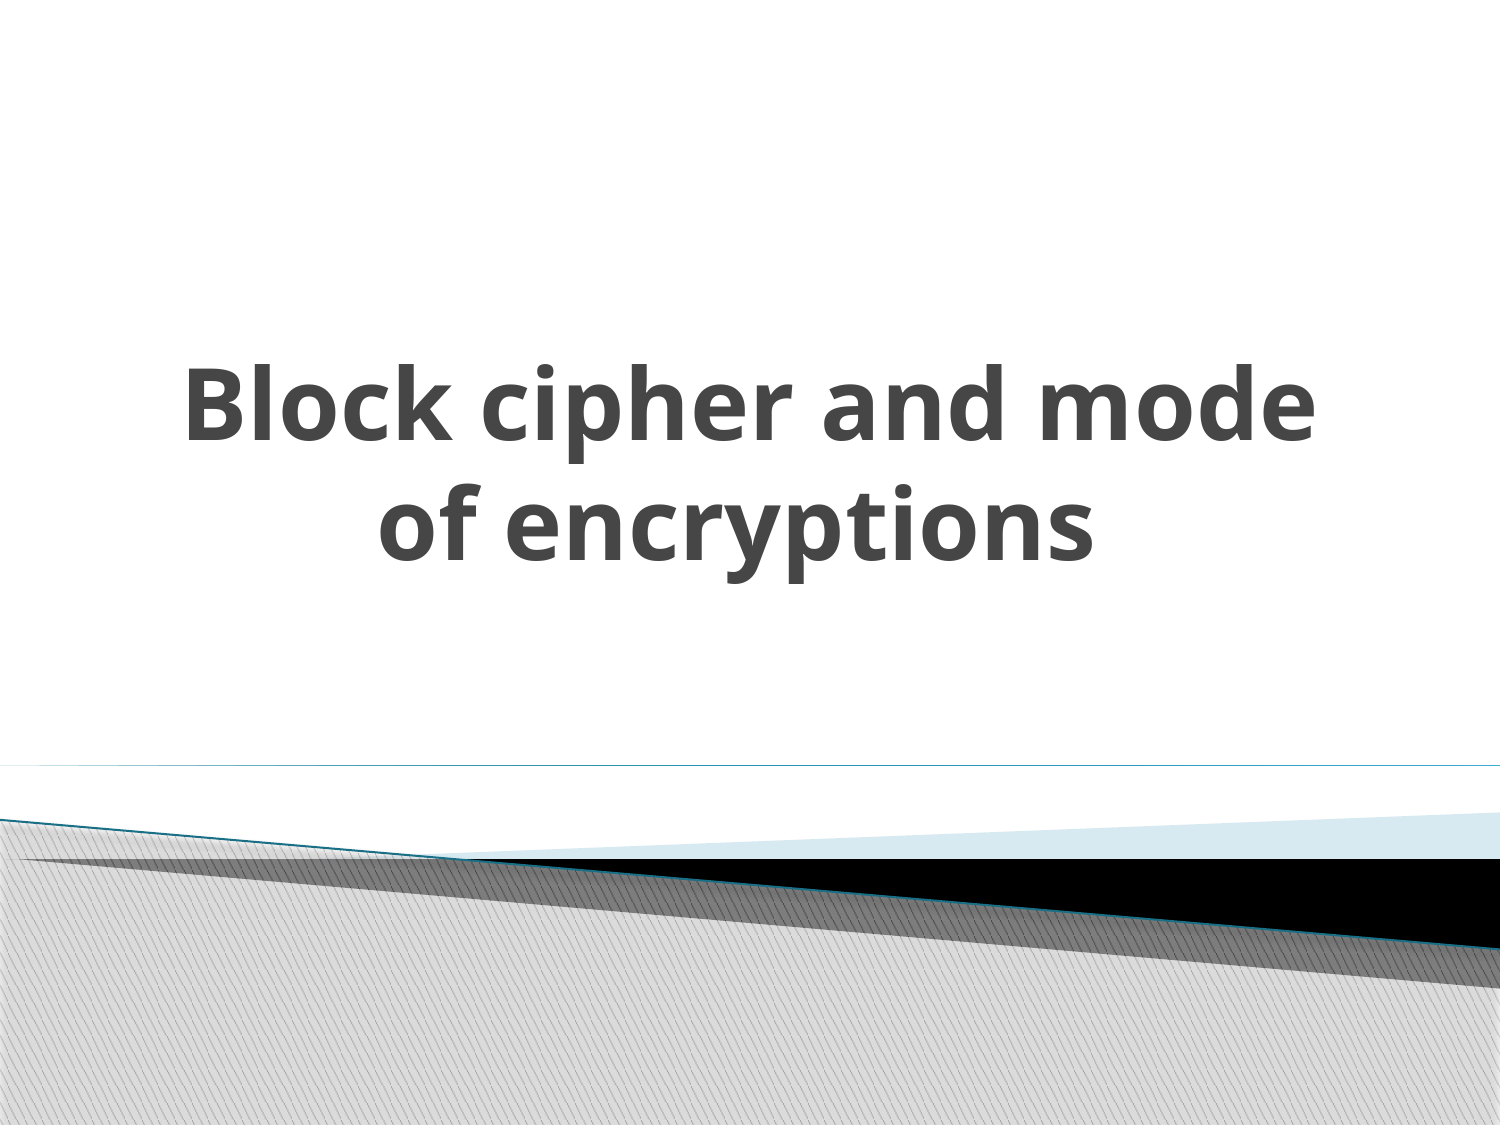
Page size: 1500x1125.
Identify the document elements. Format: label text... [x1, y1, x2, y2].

title Block cipher and mode of encryptions [112, 287, 1388, 588]
picture [5, 859, 1500, 989]
